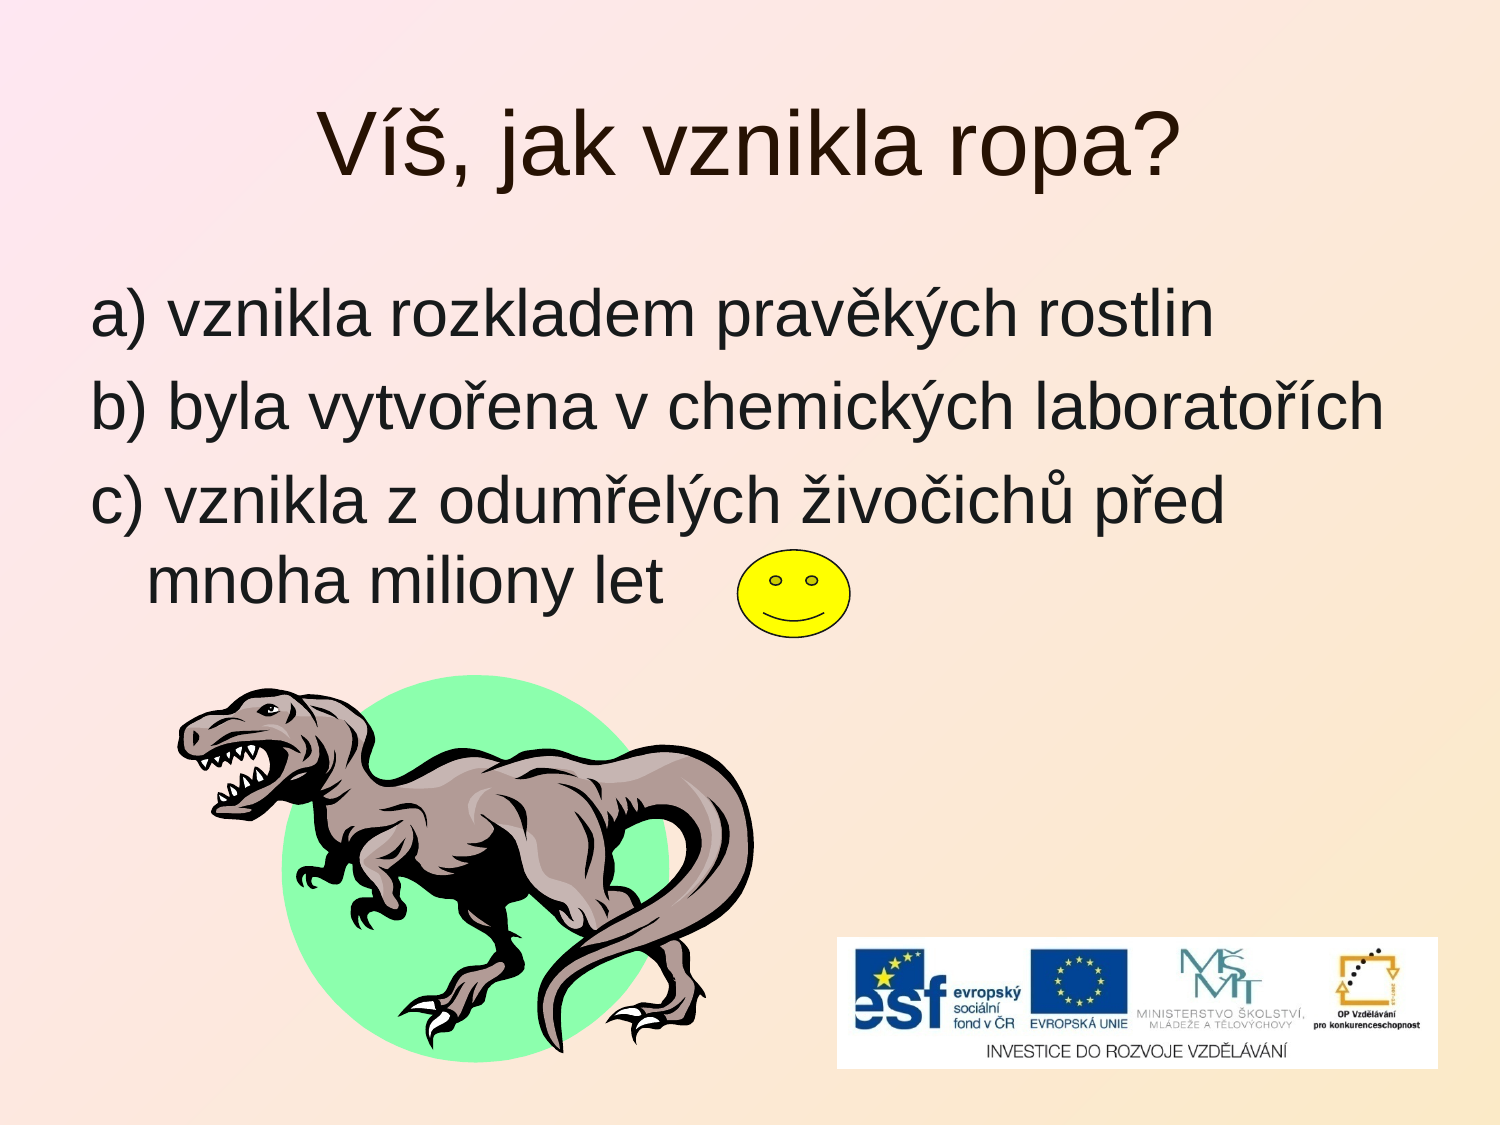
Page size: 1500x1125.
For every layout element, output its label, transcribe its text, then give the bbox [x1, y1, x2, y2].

list a) vznikla rozkladem pravěkých rostlin b) byla vytvořena v chemických laboratořích c) vznikla z odumřelých živočichů před mnoha miliony let [74, 262, 1426, 638]
title Víš, jak vznikla ropa? [74, 44, 1426, 233]
picture [174, 674, 757, 1063]
text_box [737, 549, 850, 638]
picture [837, 937, 1438, 1069]
